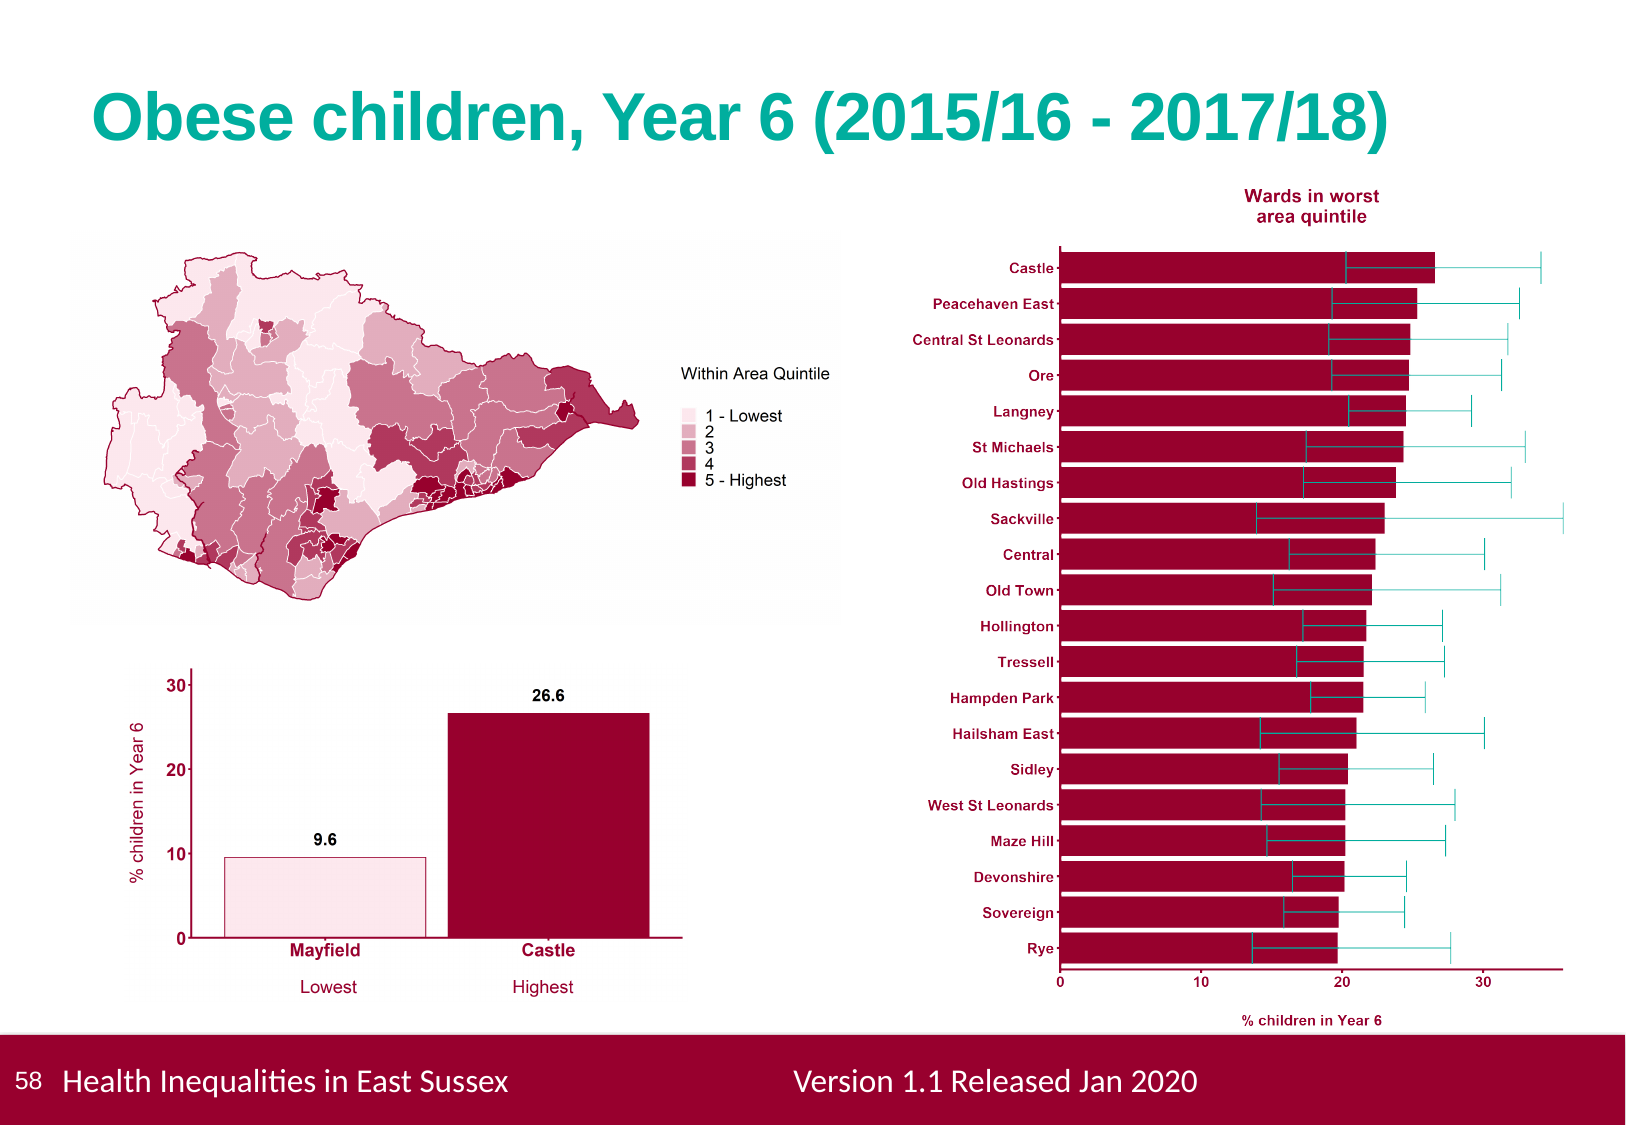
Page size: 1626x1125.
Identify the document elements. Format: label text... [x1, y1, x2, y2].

picture [60, 230, 850, 625]
picture [124, 663, 688, 1002]
text_box Health Inequalities in East Sussex Version 1.1 Released Jan 2020 [10, 1052, 1448, 1107]
title Obese children, Year 6 (2015/16 - 2017/18) [91, 19, 1534, 207]
picture [867, 157, 1571, 1036]
